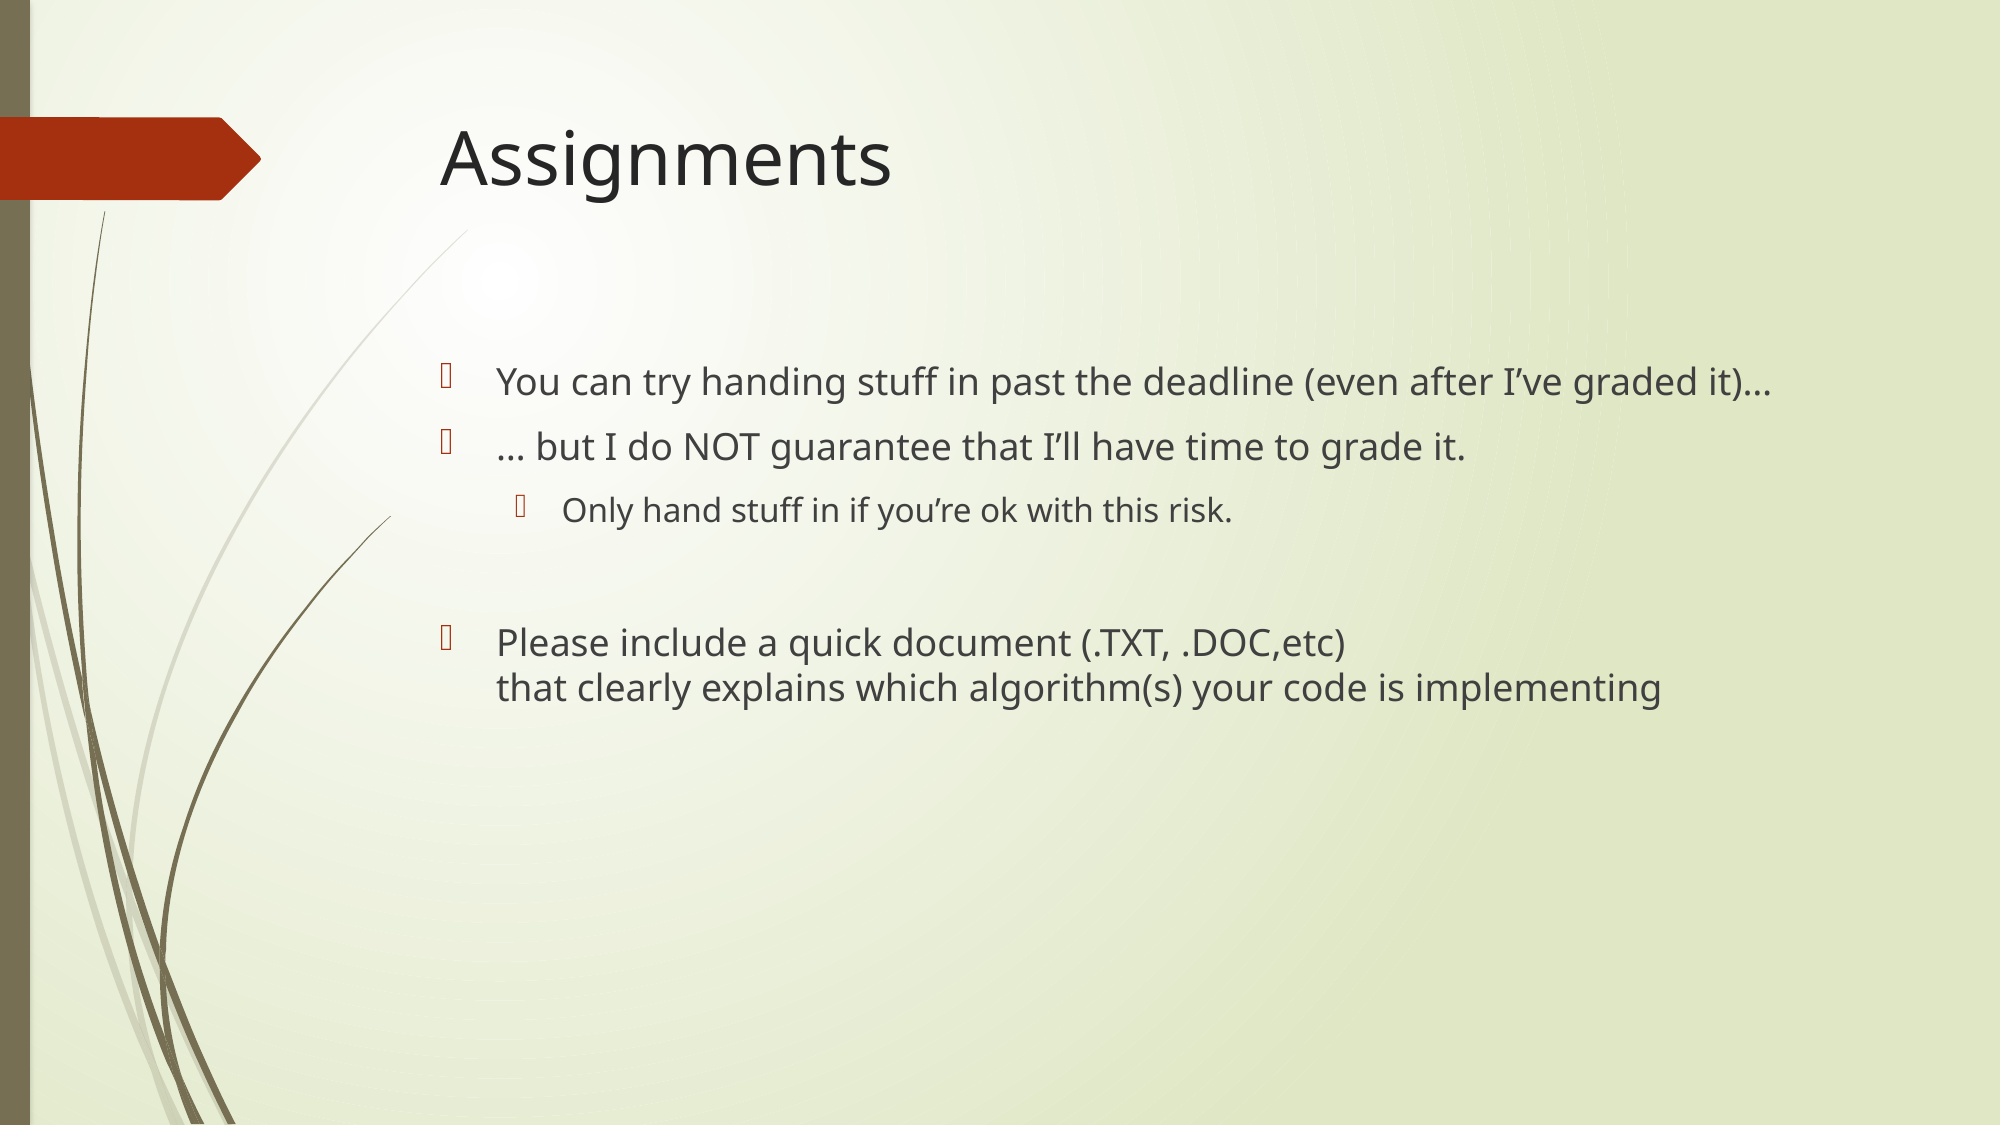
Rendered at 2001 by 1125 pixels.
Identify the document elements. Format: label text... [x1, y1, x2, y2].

title Assignments [425, 102, 1888, 313]
list You can try handing stuff in past the deadline (even after I’ve graded it)… … but I do NOT guarantee that I’ll have time to grade it. Only hand stuff in if you’re ok with this risk. Please include a quick document (.TXT, .DOC,etc) that clearly explains which algorithm(s) your code is implementing [424, 350, 1888, 970]
